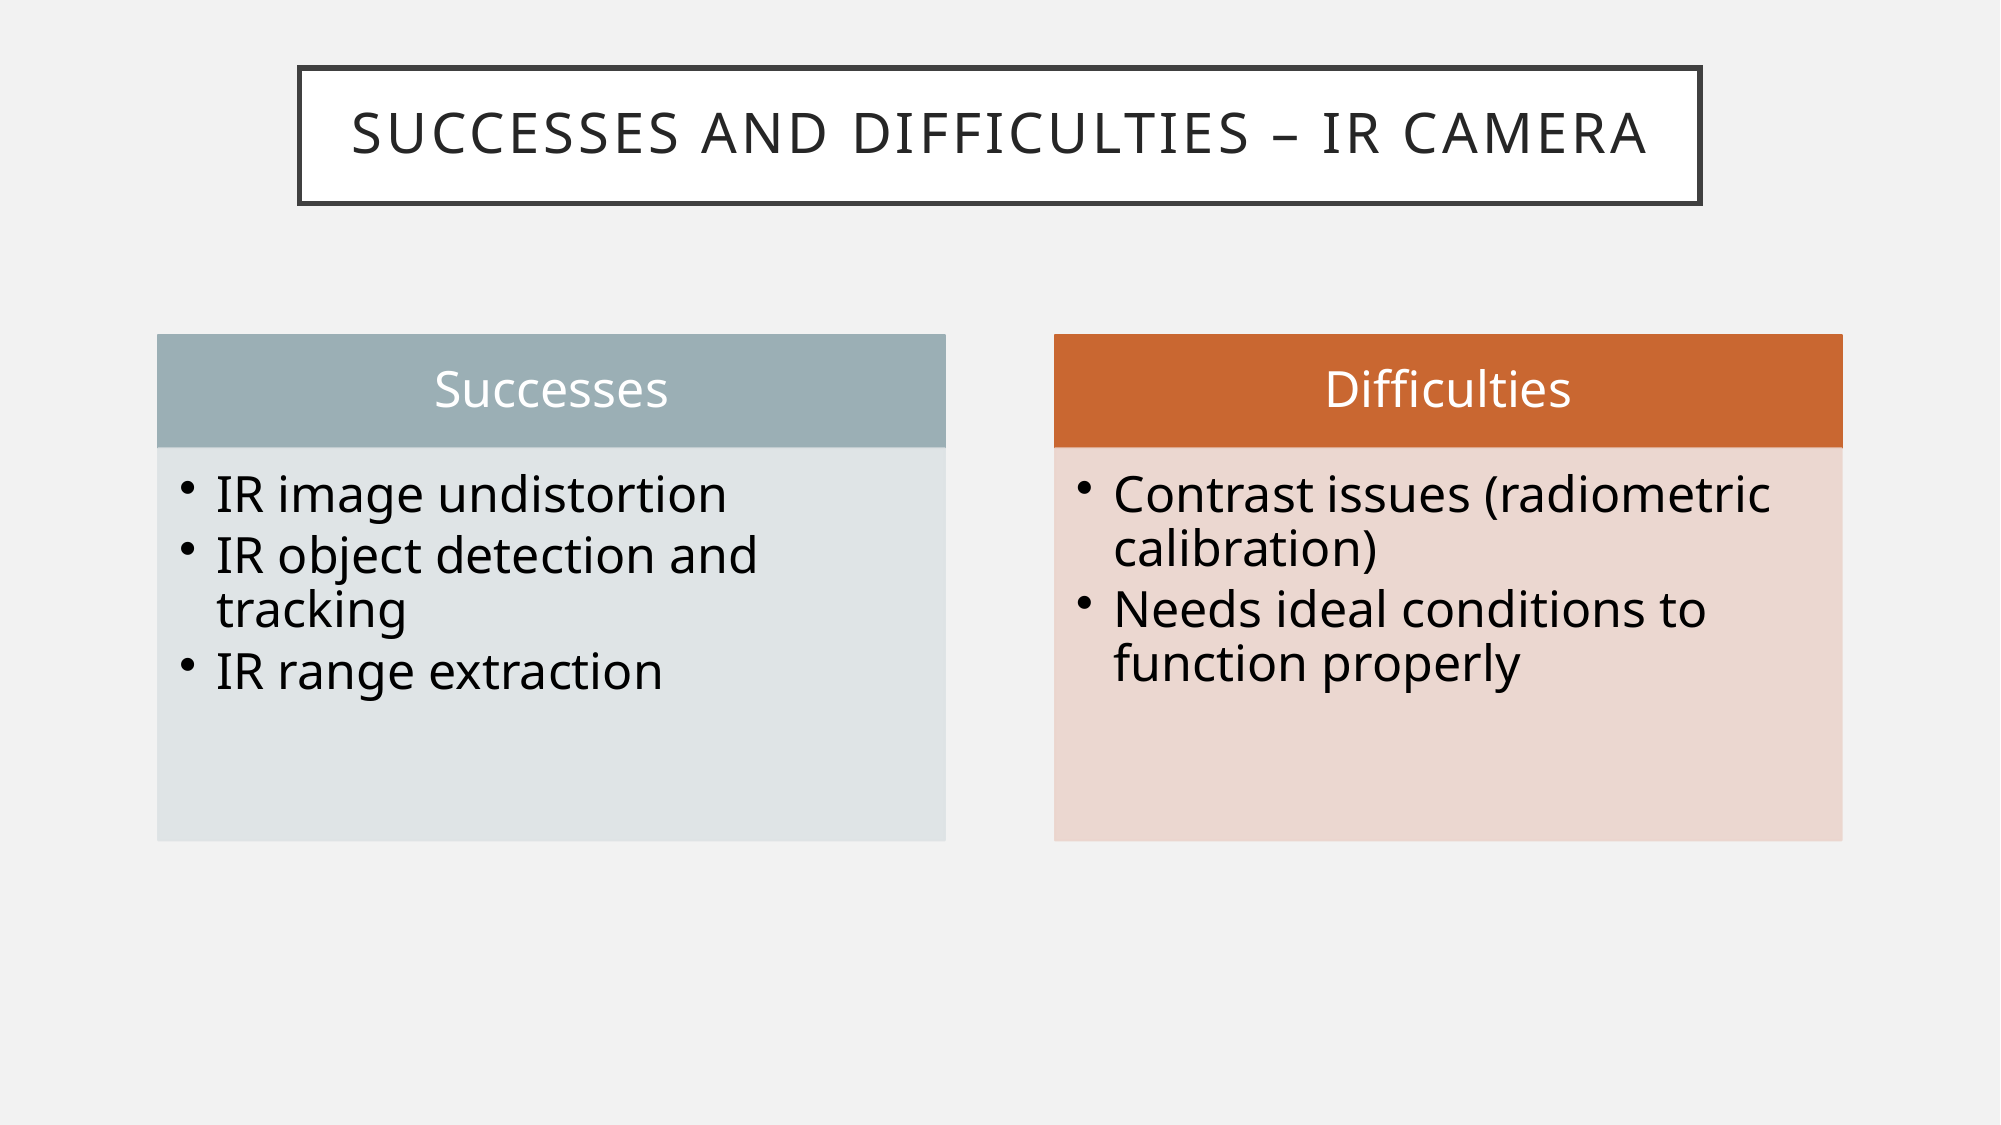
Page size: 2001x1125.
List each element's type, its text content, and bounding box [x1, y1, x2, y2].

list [158, 332, 1842, 843]
title Successes and Difficulties – IR Camera [297, 65, 1703, 206]
